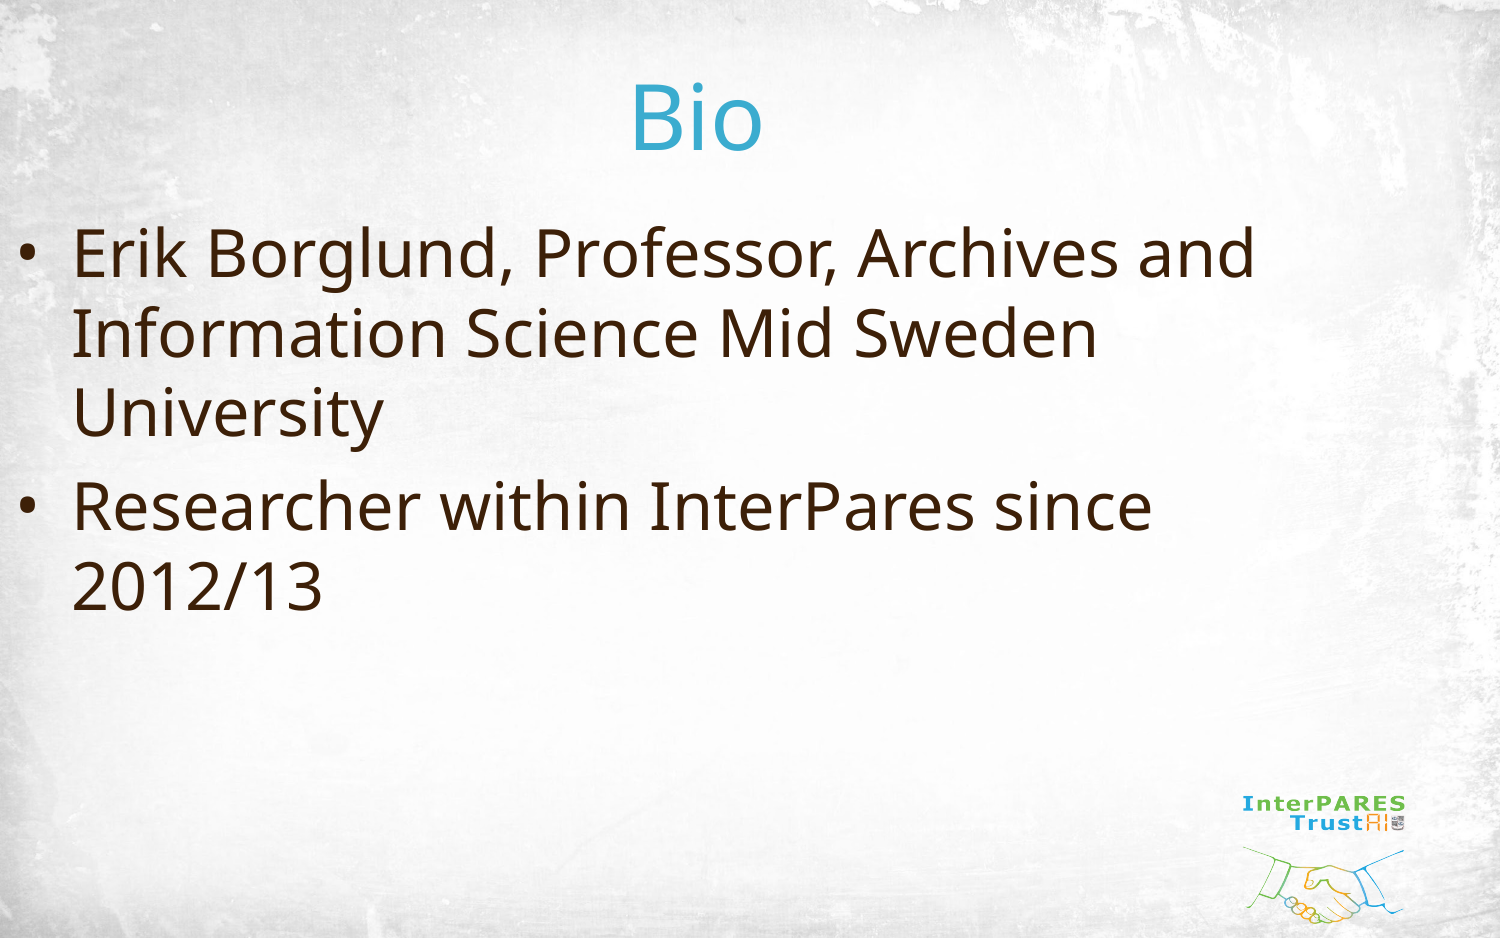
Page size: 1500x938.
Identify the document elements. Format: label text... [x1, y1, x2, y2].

list Erik Borglund, Professor, Archives and Information Science Mid Sweden University Researcher within InterPares since 2012/13 [0, 202, 1275, 766]
title Bio [0, 35, 1394, 192]
picture [0, 0, 1500, 938]
